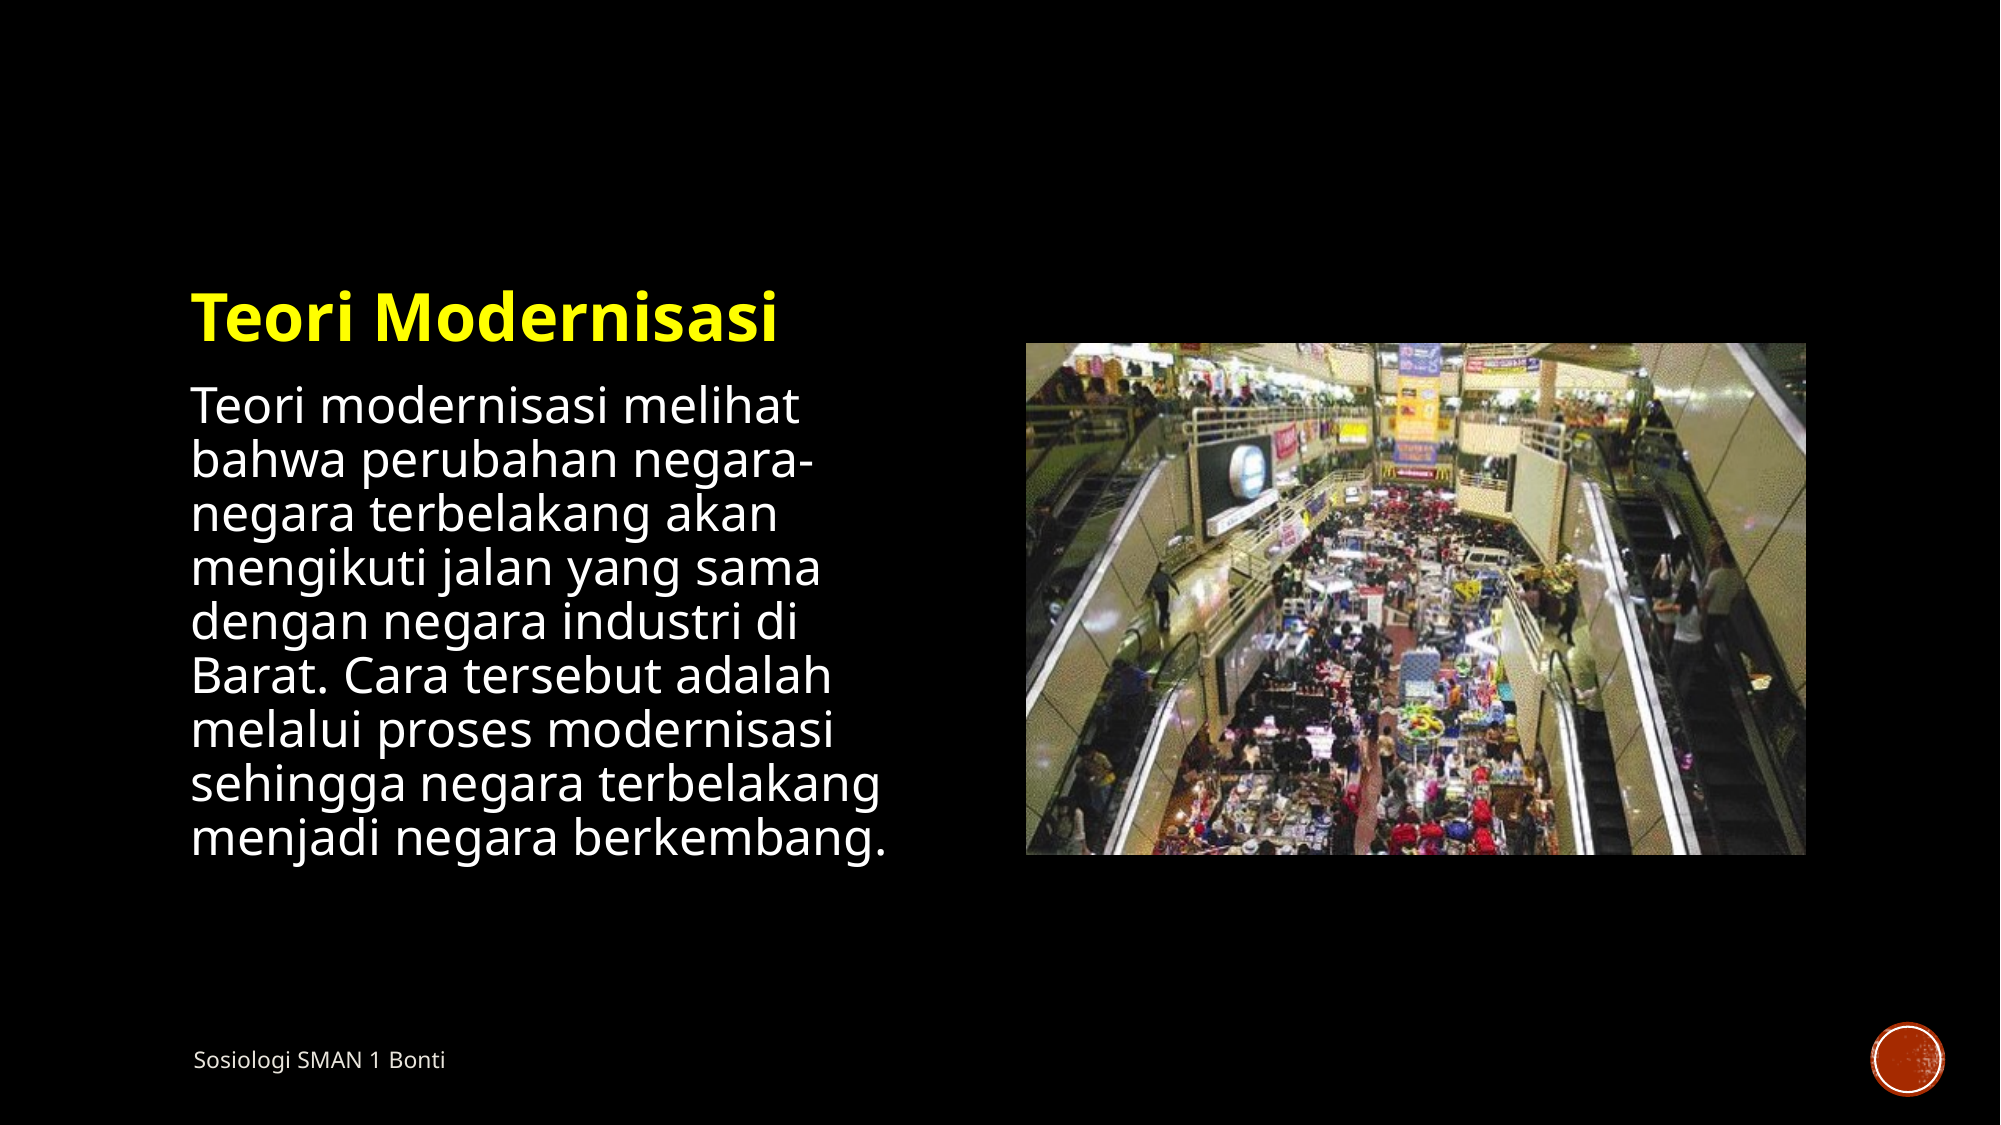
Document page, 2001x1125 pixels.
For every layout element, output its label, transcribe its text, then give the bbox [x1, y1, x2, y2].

list Teori modernisasi melihat bahwa perubahan negara-negara terbelakang akan mengikuti jalan yang sama dengan negara industri di Barat. Cara tersebut adalah melalui proses modernisasi sehingga negara terbelakang menjadi negara berkembang. [175, 372, 956, 913]
footer Sosiologi SMAN 1 Bonti [178, 1028, 1217, 1089]
list Teori Modernisasi [175, 267, 956, 372]
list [1028, 345, 1806, 854]
picture [1026, 343, 1806, 855]
